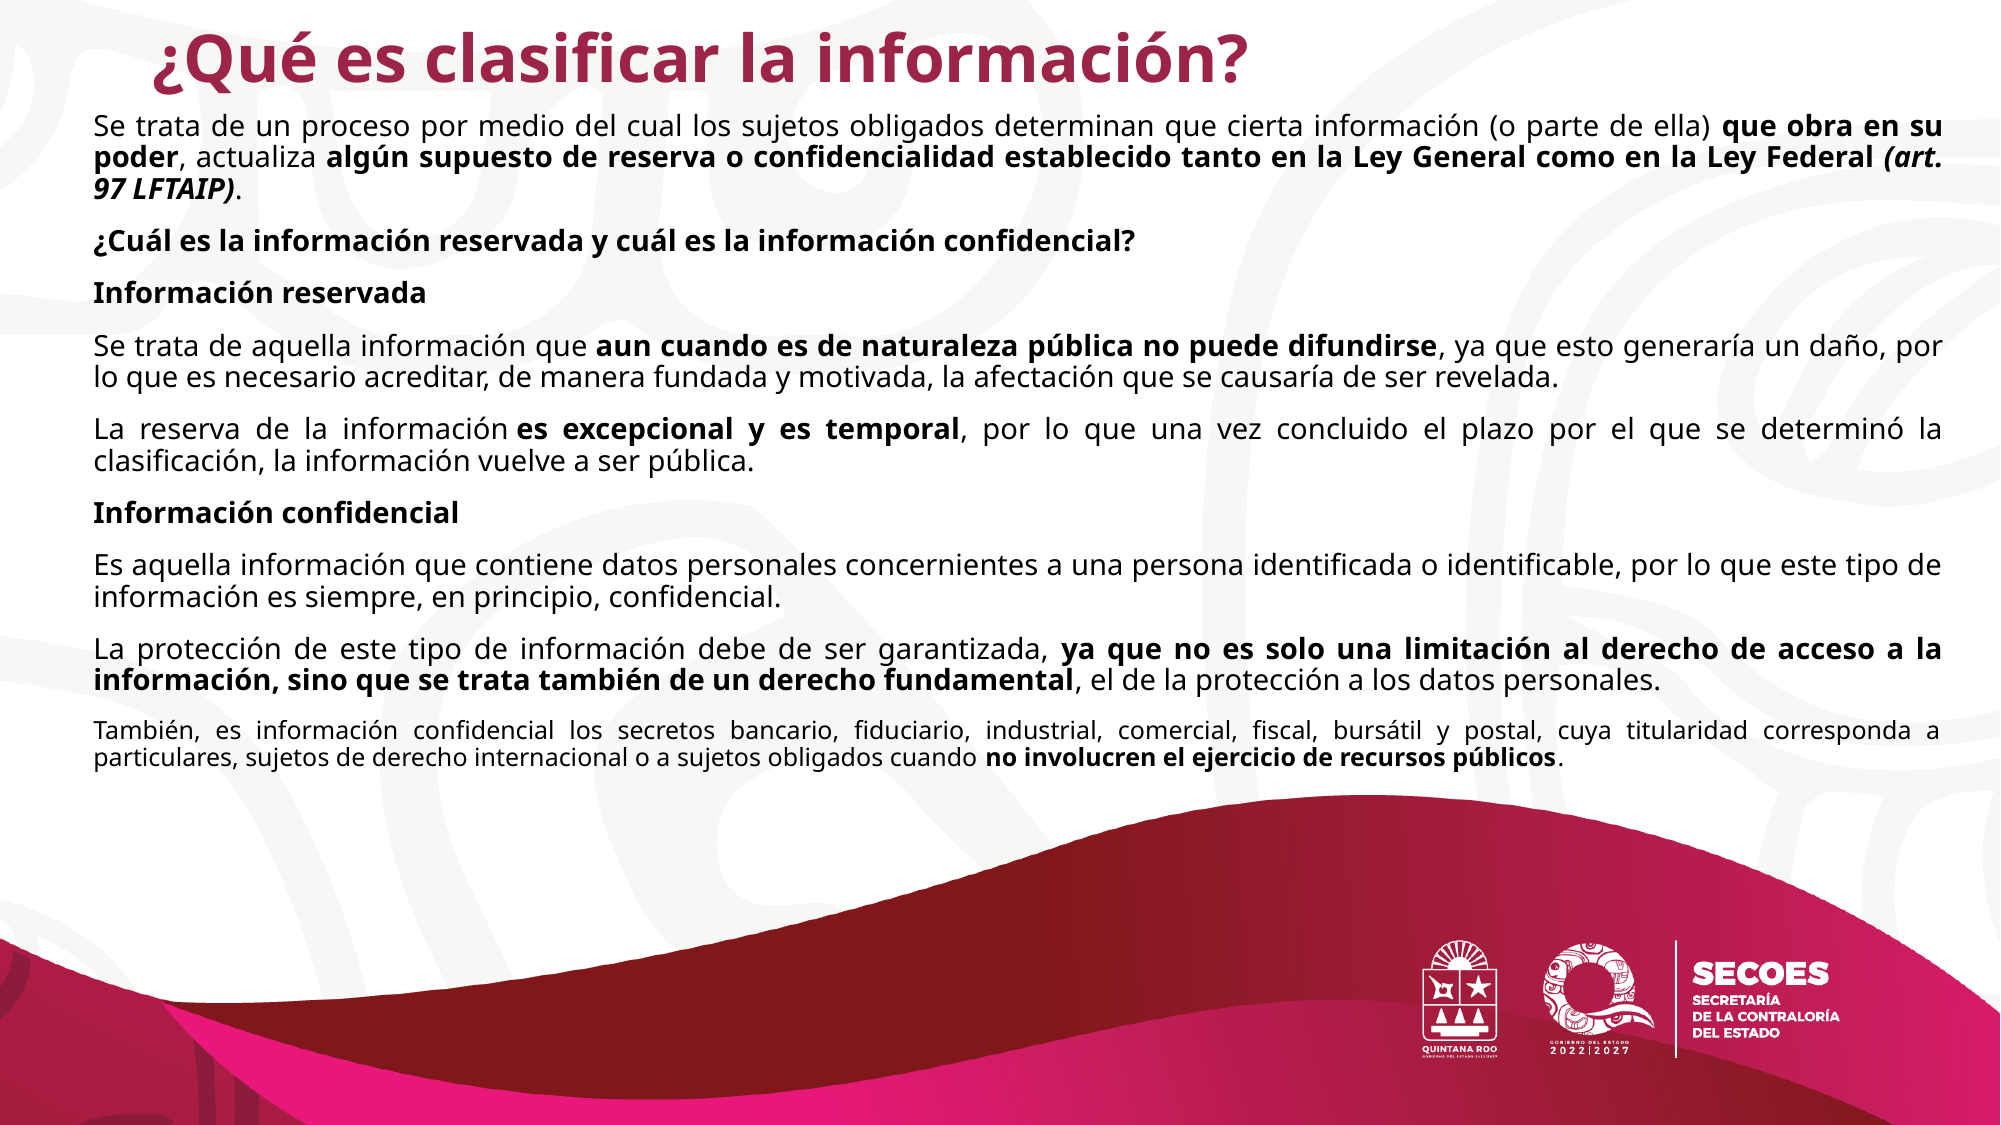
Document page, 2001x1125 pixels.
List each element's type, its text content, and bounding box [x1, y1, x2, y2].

list Se trata de un proceso por medio del cual los sujetos obligados determinan que cierta información (o parte de ella) que obra en su poder, actualiza algún supuesto de reserva o confidencialidad establecido tanto en la Ley General como en la Ley Federal (art. 97 LFTAIP). ¿Cuál es la información reservada y cuál es la información confidencial? Información reservada Se trata de aquella información que aun cuando es de naturaleza pública no puede difundirse, ya que esto generaría un daño, por lo que es necesario acreditar, de manera fundada y motivada, la afectación que se causaría de ser revelada. La reserva de la información es excepcional y es temporal, por lo que una vez concluido el plazo por el que se determinó la clasificación, la información vuelve a ser pública. Información confidencial Es aquella información que contiene datos personales concernientes a una persona identificada o identificable, por lo que este tipo de información es siempre, en principio, confidencial. La protección de este tipo de información debe de ser garantizada, ya que no es solo una limitación al derecho de acceso a la información, sino que se trata también de un derecho fundamental, el de la protección a los datos personales. También, es información confidencial los secretos bancario, fiduciario, industrial, comercial, fiscal, bursátil y postal, cuya titularidad corresponda a particulares, sujetos de derecho internacional o a sujetos obligados cuando no involucren el ejercicio de recursos públicos. [78, 103, 1959, 723]
title ¿Qué es clasificar la información? [137, 17, 1863, 103]
picture [0, 0, 2000, 1125]
